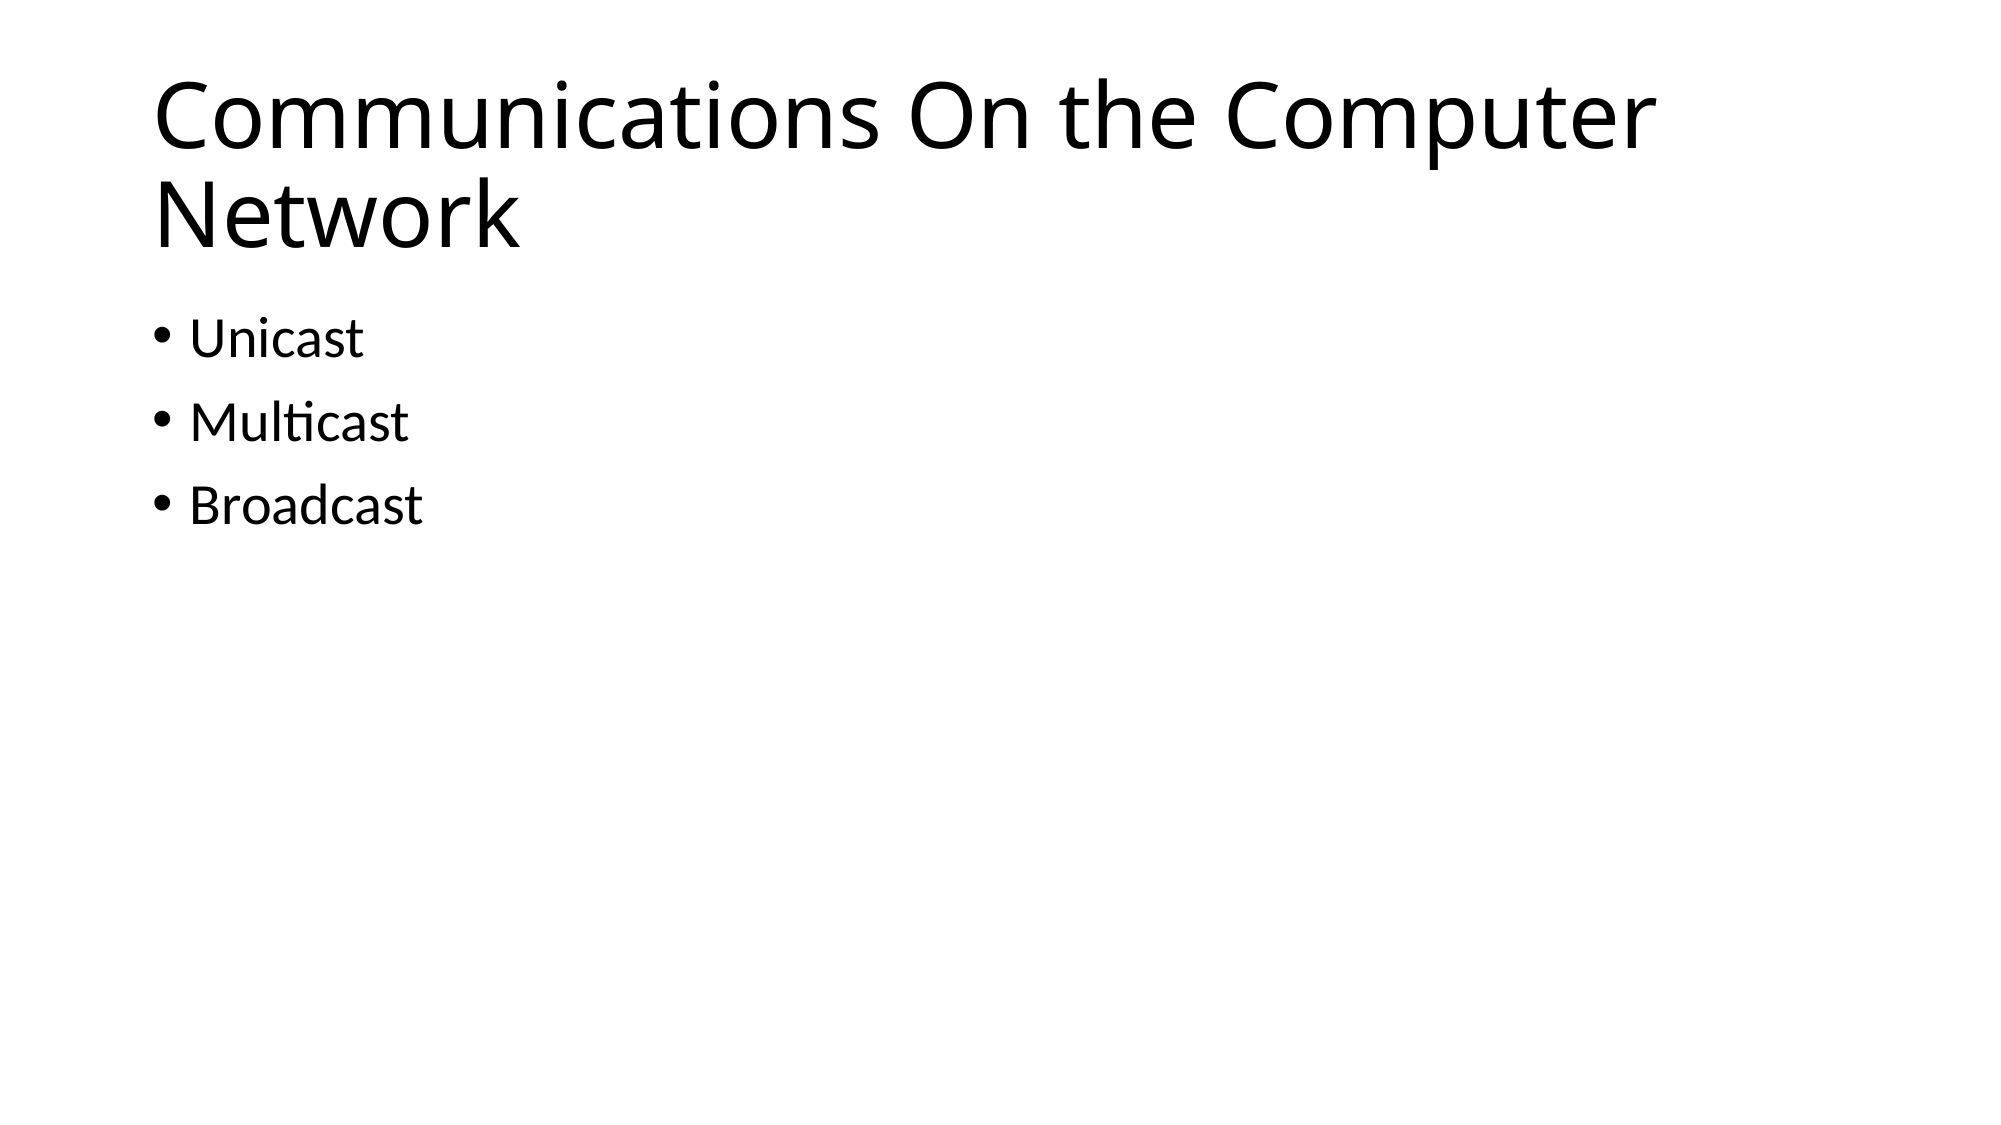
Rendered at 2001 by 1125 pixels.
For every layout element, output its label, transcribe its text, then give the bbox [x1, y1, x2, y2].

title Communications On the Computer Network [137, 59, 1863, 278]
list Unicast Multicast Broadcast [137, 299, 1863, 1014]
